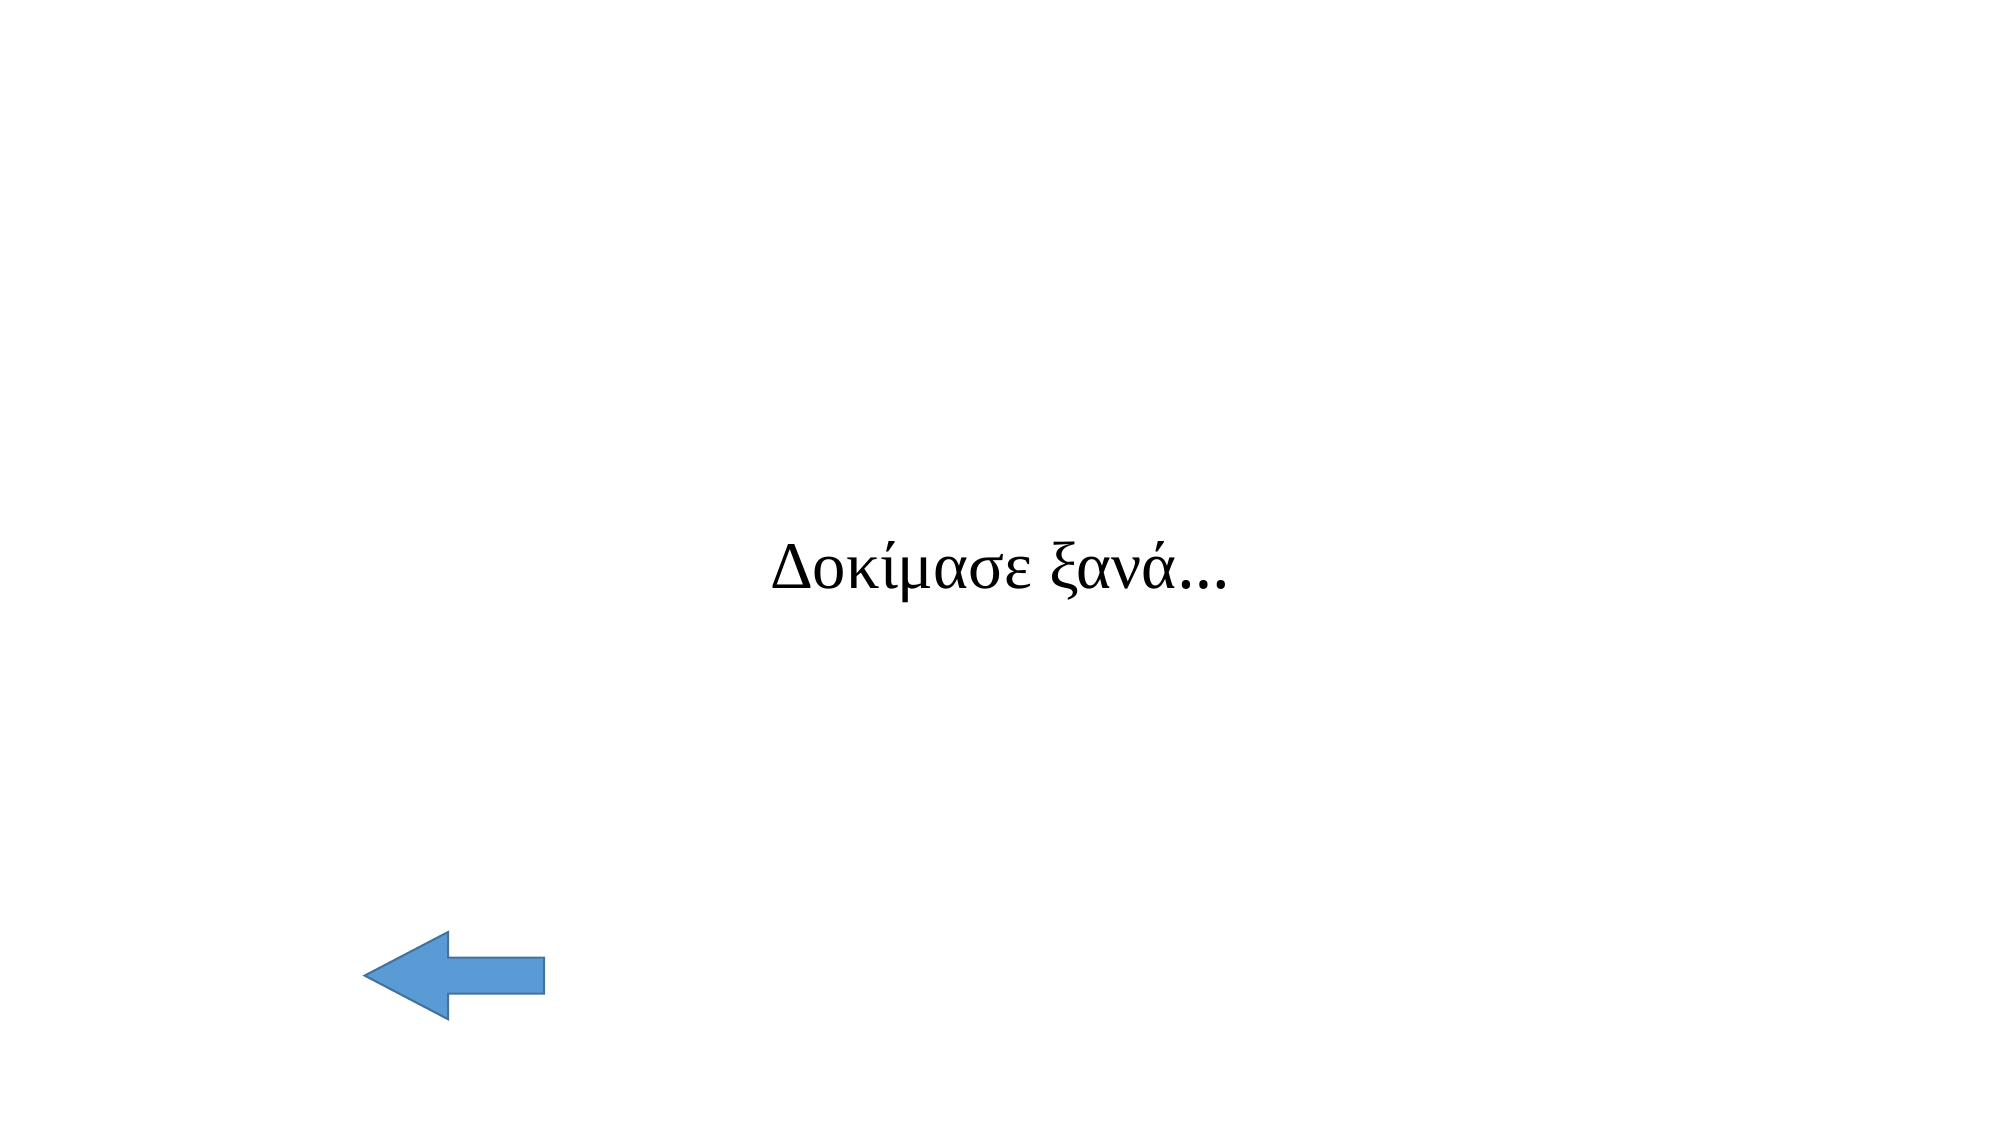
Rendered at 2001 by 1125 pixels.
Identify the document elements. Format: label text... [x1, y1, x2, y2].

text_box [362, 930, 546, 1021]
text_box Δοκίμασε ξανά… [544, 514, 1456, 610]
